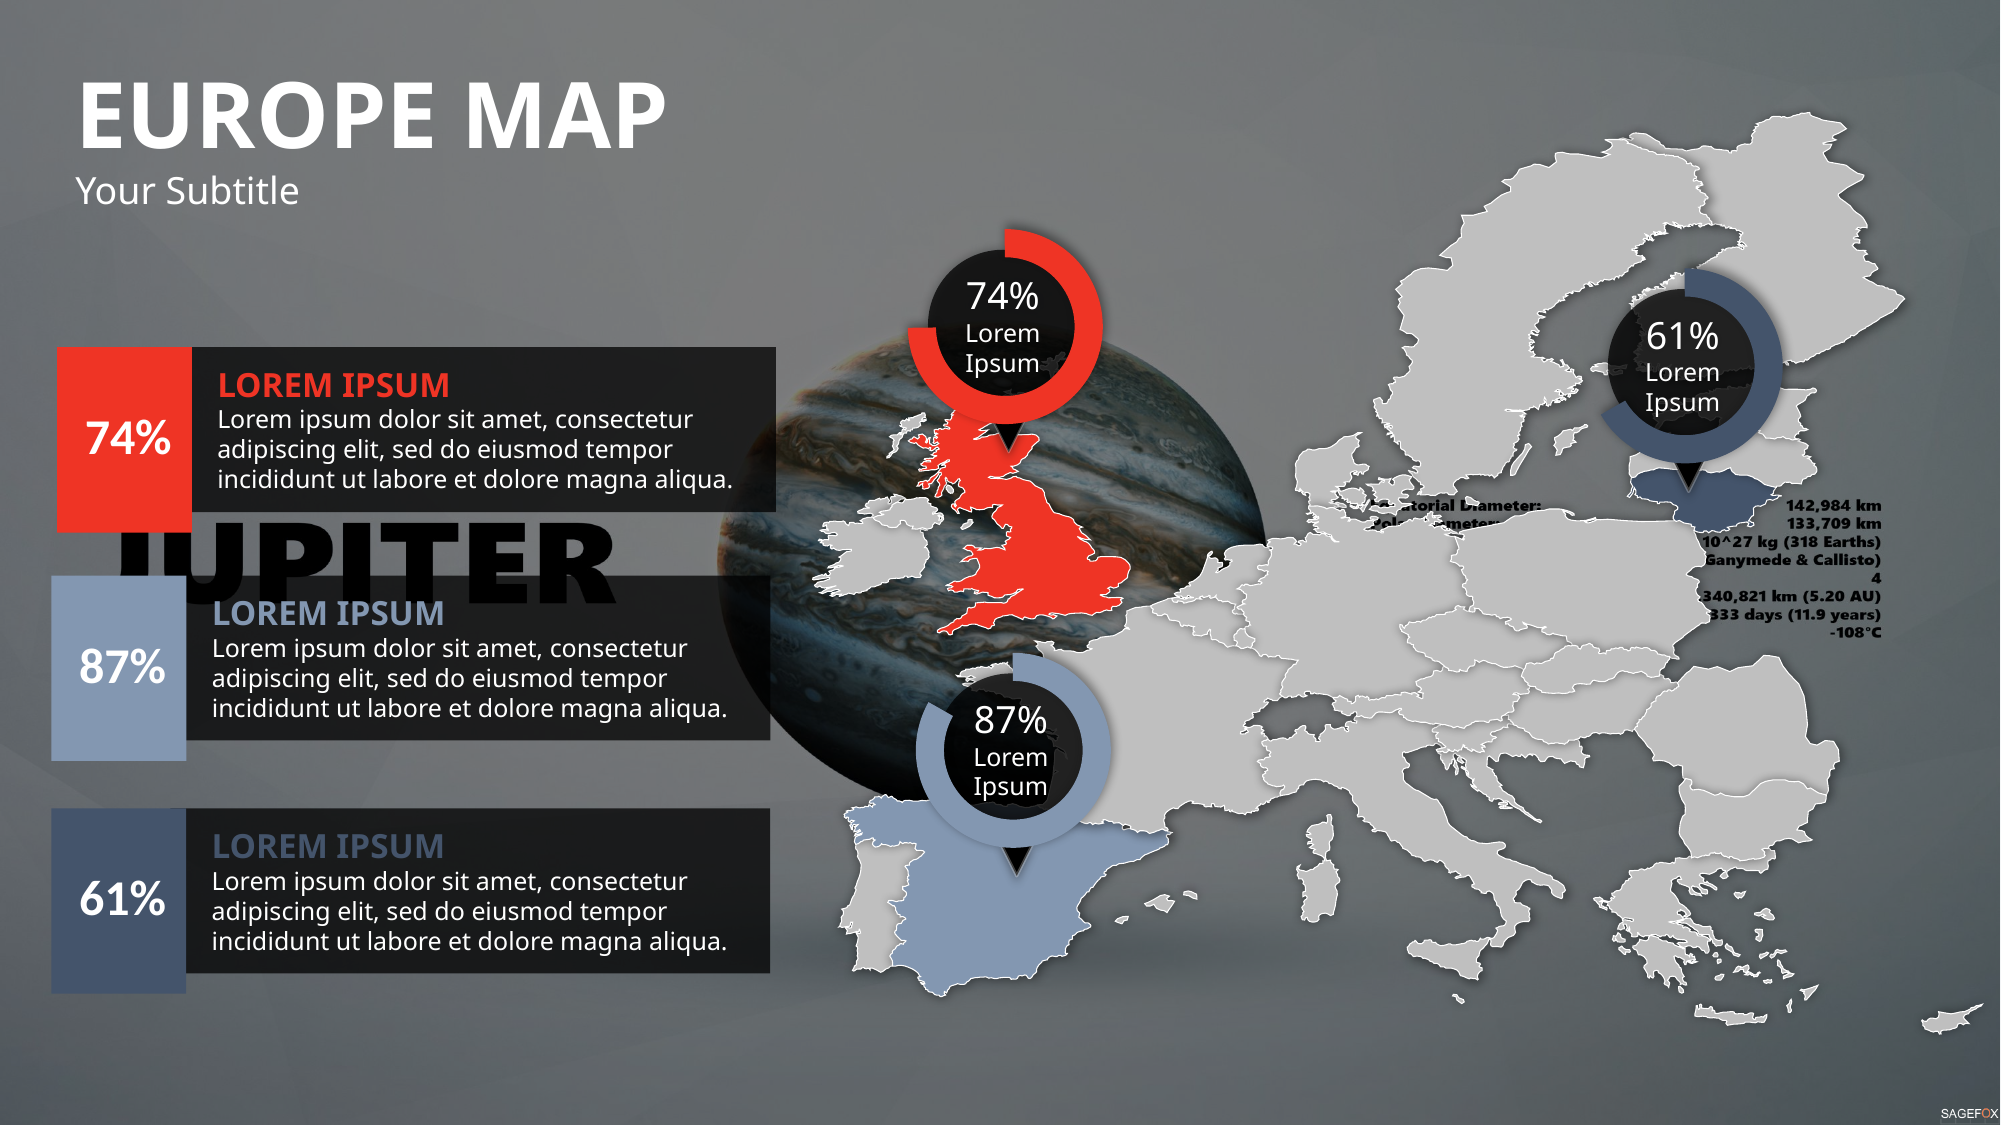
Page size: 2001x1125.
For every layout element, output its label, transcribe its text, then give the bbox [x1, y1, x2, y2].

text_box [1144, 894, 1175, 913]
text_box [1510, 443, 1532, 476]
text_box [1599, 267, 1784, 465]
text_box [838, 850, 909, 973]
text_box [1233, 628, 1255, 649]
text_box [1440, 759, 1459, 775]
text_box [1627, 477, 1782, 533]
text_box [1921, 1004, 1983, 1035]
text_box [908, 416, 1131, 635]
text_box [857, 497, 889, 515]
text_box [57, 347, 803, 533]
text_box [844, 794, 1169, 997]
text_box [1553, 424, 1588, 456]
text_box [1512, 680, 1657, 745]
text_box [1777, 959, 1794, 979]
text_box 61% Lorem Ipsum [1606, 288, 1749, 427]
text_box [1688, 112, 1905, 364]
text_box [1366, 474, 1414, 516]
text_box [1057, 606, 1281, 834]
text_box [1457, 734, 1590, 823]
text_box [1733, 964, 1761, 977]
text_box [1725, 943, 1741, 957]
text_box [1006, 855, 1028, 876]
text_box [1754, 908, 1775, 920]
text_box [1432, 728, 1502, 753]
text_box [886, 412, 927, 459]
text_box [1759, 952, 1769, 959]
text_box [1521, 643, 1670, 694]
text_box [1629, 456, 1659, 478]
text_box [1452, 994, 1465, 1004]
text_box [1694, 1004, 1767, 1026]
text_box [1150, 599, 1235, 648]
text_box [1618, 946, 1631, 955]
text_box [1450, 508, 1711, 651]
text_box [1237, 505, 1459, 698]
text_box [1612, 932, 1626, 942]
text_box [946, 485, 954, 494]
text_box [1593, 857, 1769, 988]
text_box 87% Lorem Ipsum [950, 672, 1078, 811]
picture [0, 0, 2001, 1125]
text_box [1800, 985, 1818, 1001]
text_box [1734, 891, 1746, 899]
text_box [1773, 949, 1787, 956]
text_box [1786, 999, 1792, 1013]
text_box [873, 497, 944, 530]
text_box [1295, 432, 1370, 512]
text_box [1257, 721, 1566, 980]
text_box [1754, 929, 1763, 942]
text_box [1714, 974, 1724, 981]
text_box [51, 808, 797, 994]
text_box EUROPE MAP Your Subtitle [60, 49, 1036, 220]
text_box [812, 517, 930, 597]
text_box [1296, 814, 1340, 922]
text_box [1765, 387, 1817, 440]
text_box [1763, 979, 1772, 984]
text_box [1634, 655, 1840, 789]
text_box [1678, 986, 1684, 994]
text_box [1678, 471, 1699, 492]
text_box [960, 519, 974, 530]
text_box [1183, 890, 1197, 900]
text_box [1660, 272, 1678, 285]
text_box [1373, 139, 1713, 496]
text_box [906, 228, 1104, 426]
text_box [1399, 605, 1553, 672]
text_box [956, 662, 1007, 680]
text_box [1590, 363, 1600, 372]
text_box [998, 431, 1020, 453]
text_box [51, 575, 797, 761]
text_box [914, 651, 1112, 849]
text_box 74% Lorem Ipsum [927, 248, 1070, 387]
text_box [1171, 544, 1263, 604]
text_box [1465, 496, 1480, 506]
text_box [1679, 778, 1827, 861]
text_box [1332, 670, 1527, 729]
text_box [1034, 640, 1055, 649]
text_box [1115, 916, 1129, 924]
text_box [1708, 442, 1817, 488]
text_box [1633, 132, 1662, 145]
